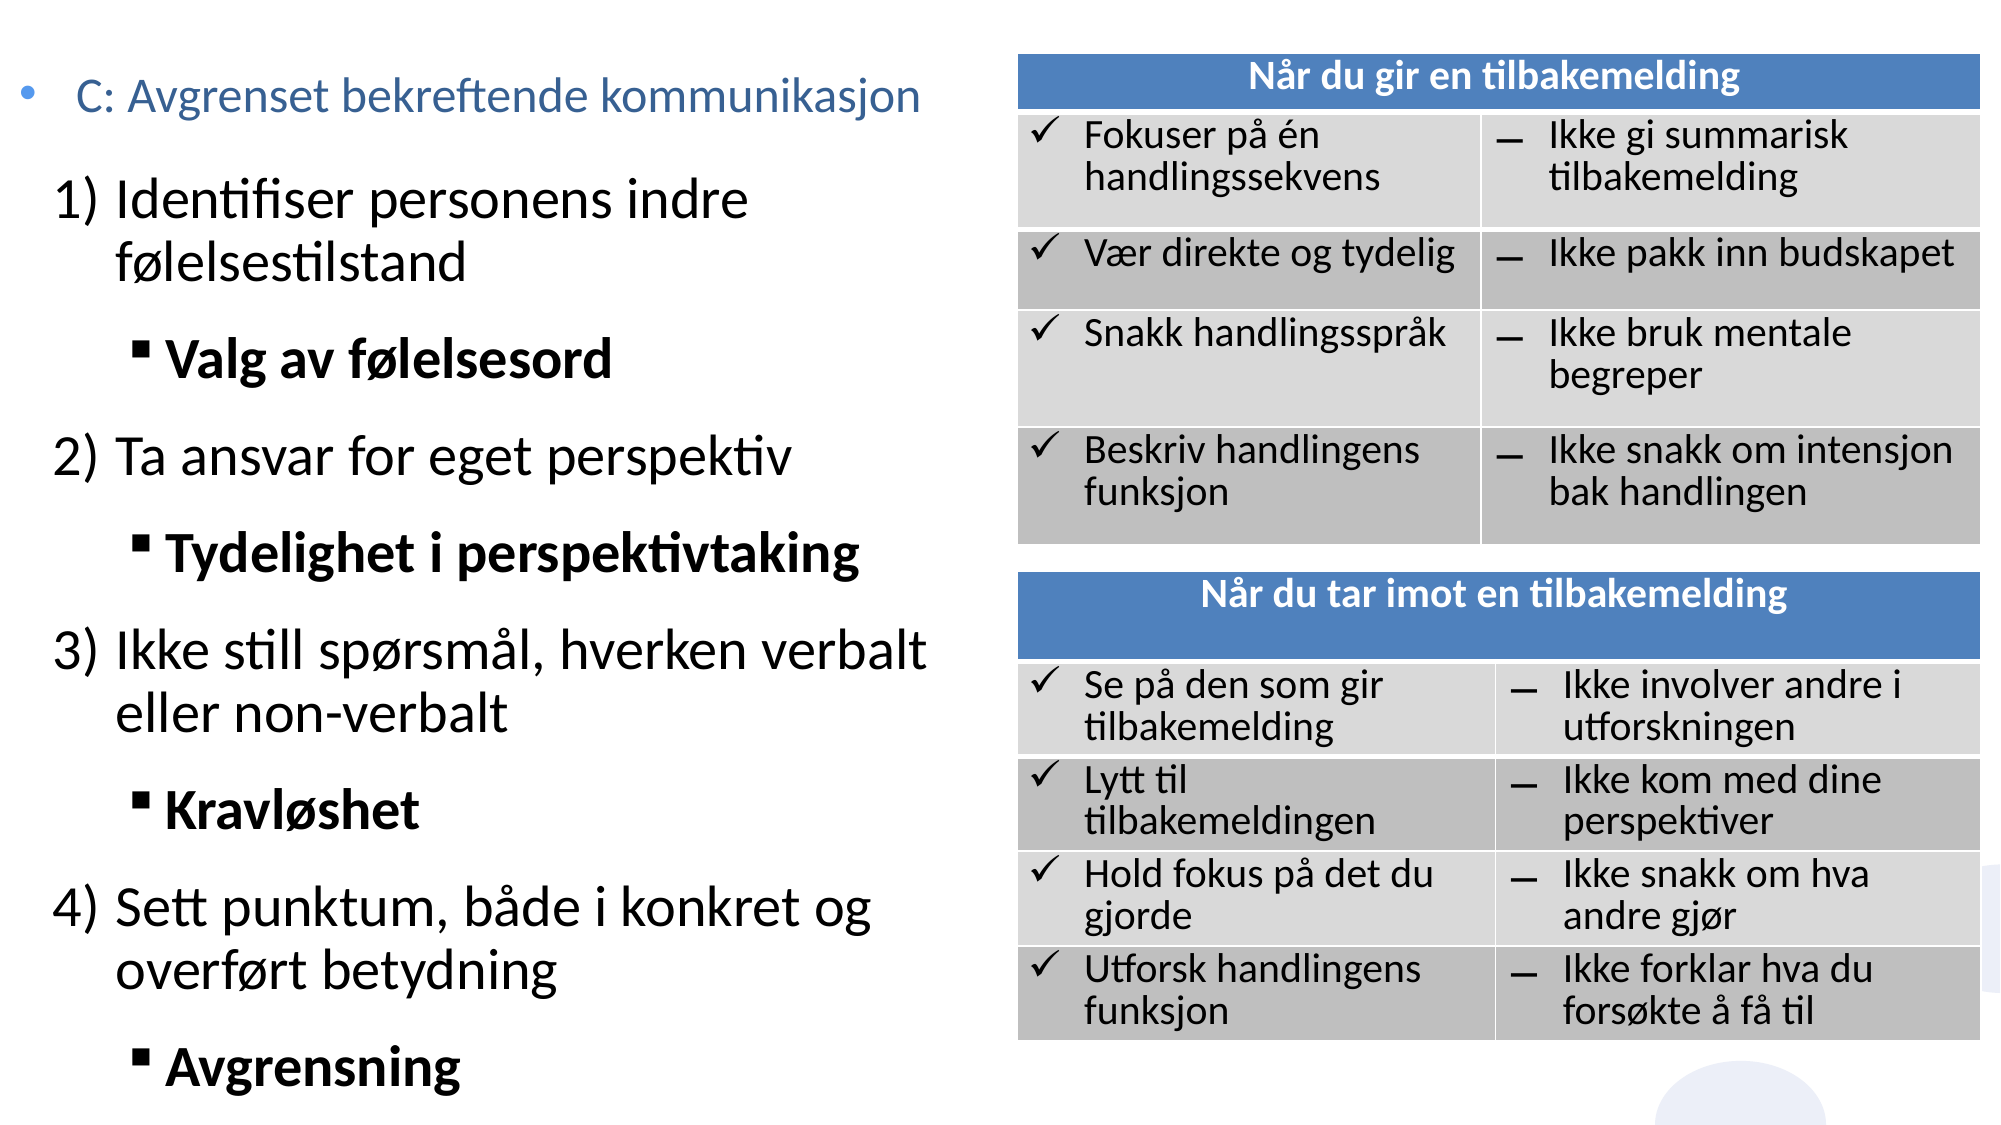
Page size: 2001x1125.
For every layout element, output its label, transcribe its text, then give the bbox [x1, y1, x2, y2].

table_cell Vær direkte og tydelig [1018, 232, 1480, 309]
table_cell Ikke kom med dine perspektiver [1496, 759, 1980, 850]
table_header Når du gir en tilbakemelding [1018, 54, 1980, 109]
text_box Identifiser personens indre følelsestilstand Valg av følelsesord Ta ansvar for eget perspektiv Tydelighet i perspektivtaking Ikke still spørsmål, hverken verbalt eller non-verbalt Kravløshet Sett punktum, både i konkret og overført betydning Avgrensning [37, 161, 1017, 1110]
table_cell Beskriv handlingens funksjon [1018, 428, 1480, 544]
table_cell Utforsk handlingens funksjon [1018, 947, 1495, 1040]
table_header Når du tar imot en tilbakemelding [1018, 572, 1980, 659]
table_cell Ikke snakk om intensjon bak handlingen [1482, 428, 1980, 544]
table_cell Snakk handlingsspråk [1018, 311, 1480, 426]
table_cell Fokuser på én handlingssekvens [1018, 115, 1480, 227]
table_cell Se på den som gir tilbakemelding [1018, 664, 1495, 754]
title C: Avgrenset bekreftende kommunikasjon [0, 38, 984, 146]
table_cell Ikke gi summarisk tilbakemelding [1482, 115, 1980, 227]
table_cell Ikke bruk mentale begreper [1482, 311, 1980, 426]
table_cell Ikke snakk om hva andre gjør [1496, 852, 1980, 945]
table_cell Ikke forklar hva du forsøkte å få til [1496, 947, 1980, 1040]
table_cell Ikke pakk inn budskapet [1482, 232, 1980, 309]
table_cell Lytt til tilbakemeldingen [1018, 759, 1495, 850]
table_cell Ikke involver andre i utforskningen [1496, 664, 1980, 754]
table_cell Hold fokus på det du gjorde [1018, 852, 1495, 945]
